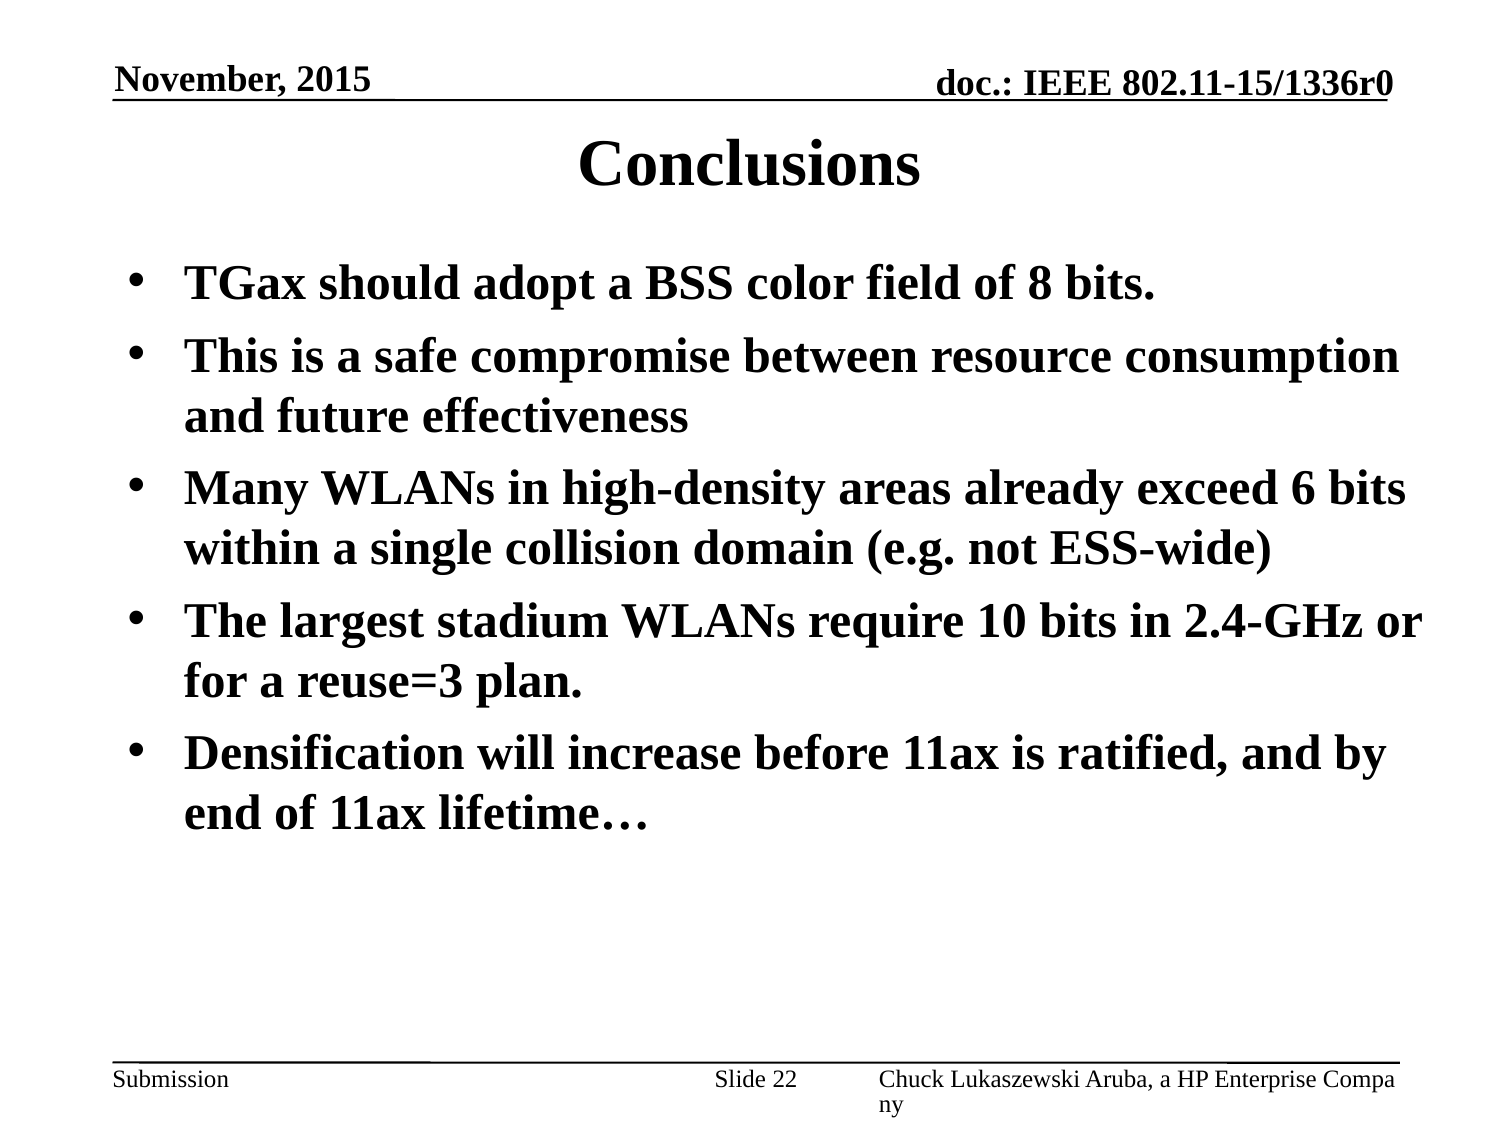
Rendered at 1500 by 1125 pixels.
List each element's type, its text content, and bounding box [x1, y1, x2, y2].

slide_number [114, 54, 423, 100]
title Conclusions [112, 112, 1388, 205]
footer Chuck Lukaszewski Aruba, a HP Enterprise Company [878, 1061, 1402, 1113]
list TGax should adopt a BSS color field of 8 bits. This is a safe compromise between resource consumption and future effectiveness Many WLANs in high-density areas already exceed 6 bits within a single collision domain (e.g. not ESS-wide) The largest stadium WLANs require 10 bits in 2.4-GHz or for a reuse=3 plan. Densification will increase before 11ax is ratified, and by end of 11ax lifetime… [112, 241, 1447, 1000]
slide_number Slide 22 [712, 1061, 800, 1123]
